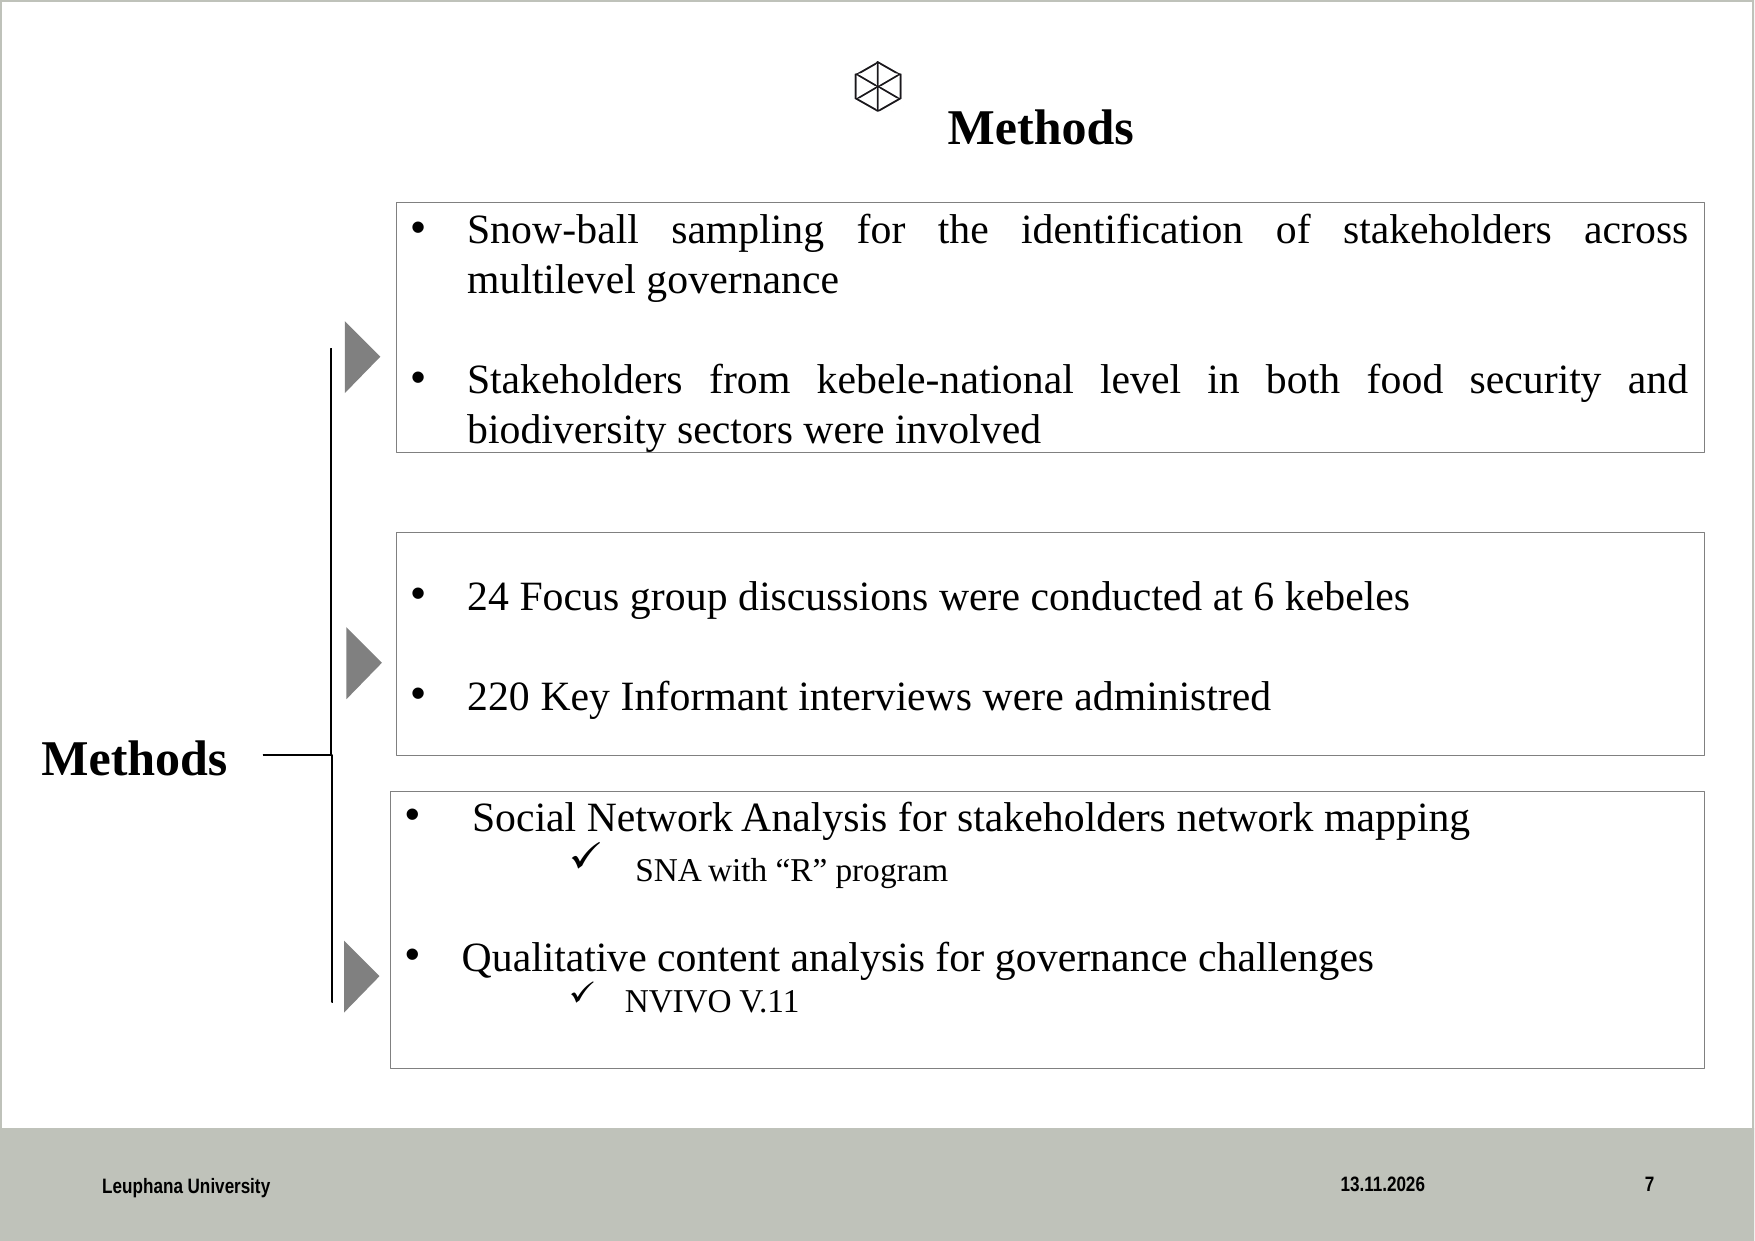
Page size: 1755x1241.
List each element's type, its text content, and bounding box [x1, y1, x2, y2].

text_box [341, 938, 382, 1015]
text_box [342, 319, 383, 396]
title Methods [641, 101, 1441, 194]
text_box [262, 348, 333, 754]
text_box Methods [24, 676, 257, 835]
text_box Social Network Analysis for stakeholders network mapping SNA with “R” program Qualitative content analysis for governance challenges NVIVO V.11 [388, 789, 1706, 1070]
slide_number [1243, 1157, 1441, 1210]
text_box Snow-ball sampling for the identification of stakeholders across multilevel governance Stakeholders from kebele-national level in both food security and biodiversity sectors were involved [394, 200, 1707, 454]
footer Leuphana University [85, 1158, 869, 1211]
slide_number 7 [1538, 1157, 1655, 1210]
text_box [344, 625, 385, 702]
picture [686, 61, 1068, 101]
text_box 24 Focus group discussions were conducted at 6 kebeles 220 Key Informant interviews were administred [394, 530, 1707, 757]
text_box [262, 754, 334, 1003]
